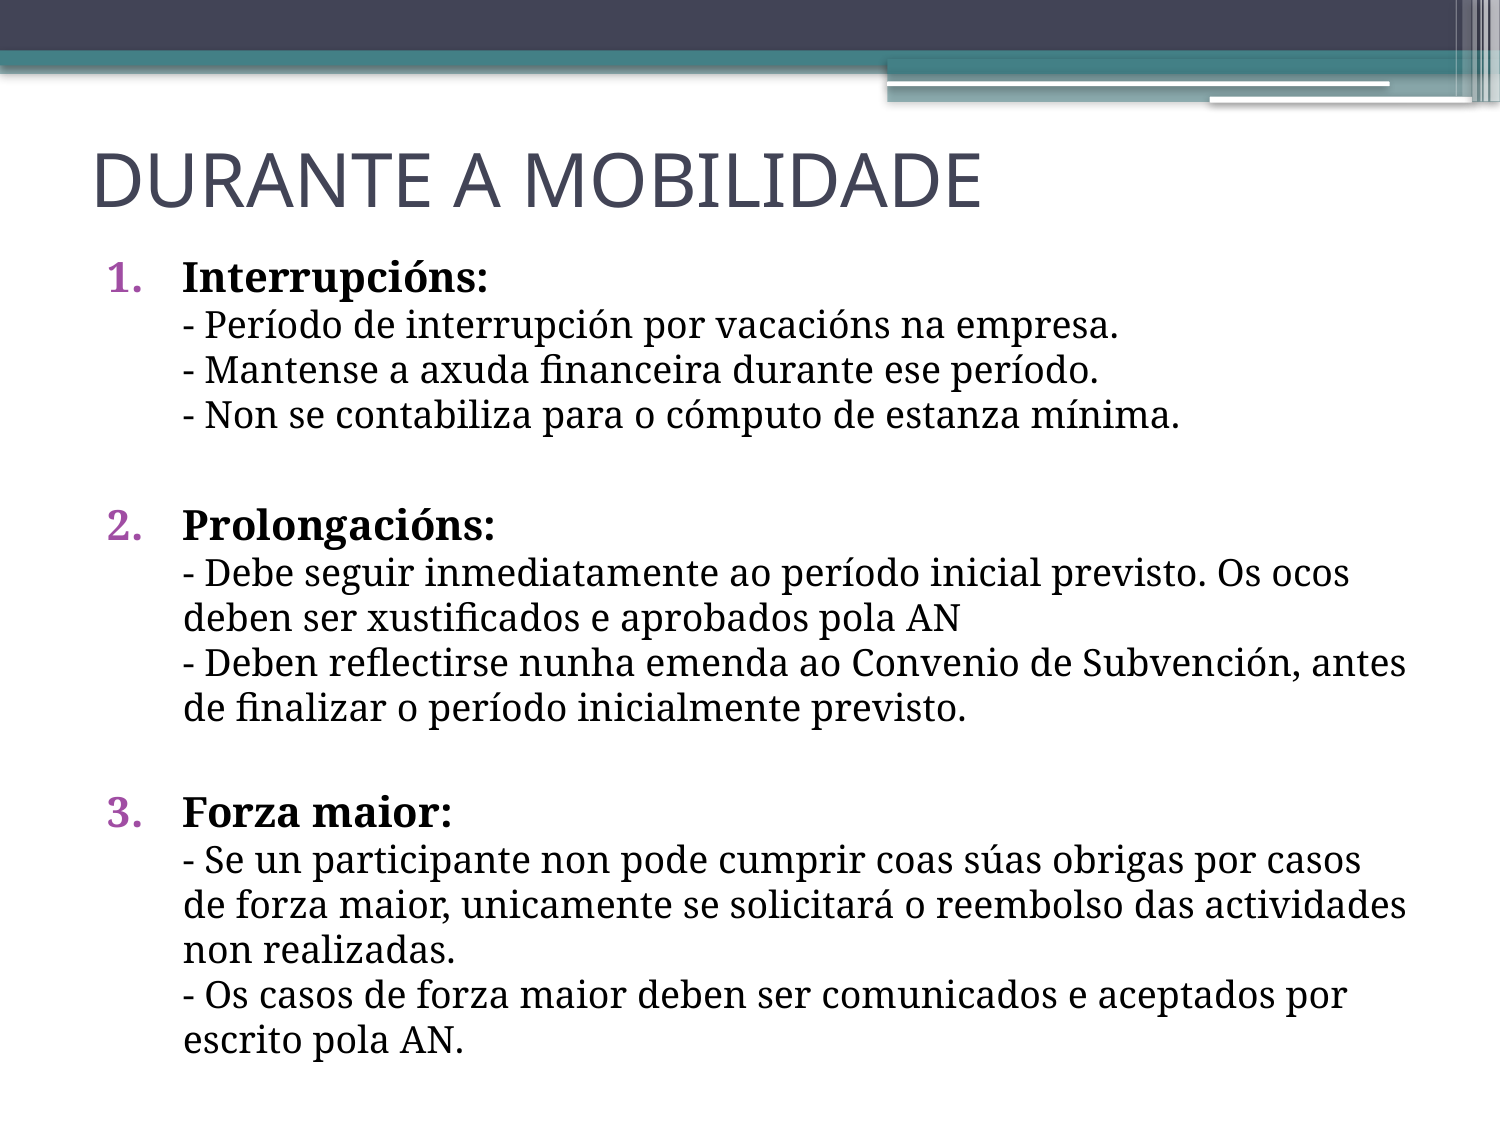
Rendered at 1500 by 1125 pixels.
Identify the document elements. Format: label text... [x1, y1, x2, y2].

list Interrupcións: - Período de interrupción por vacacións na empresa. - Mantense a axuda financeira durante ese período. - Non se contabiliza para o cómputo de estanza mínima. Prolongacións: - Debe seguir inmediatamente ao período inicial previsto. Os ocos deben ser xustificados e aprobados pola AN - Deben reflectirse nunha emenda ao Convenio de Subvención, antes de finalizar o período inicialmente previsto. Forza maior: - Se un participante non pode cumprir coas súas obrigas por casos de forza maior, unicamente se solicitará o reembolso das actividades non realizadas. - Os casos de forza maior deben ser comunicados e aceptados por escrito pola AN. [74, 243, 1426, 1083]
text_box DURANTE A MOBILIDADE [74, 90, 1425, 265]
